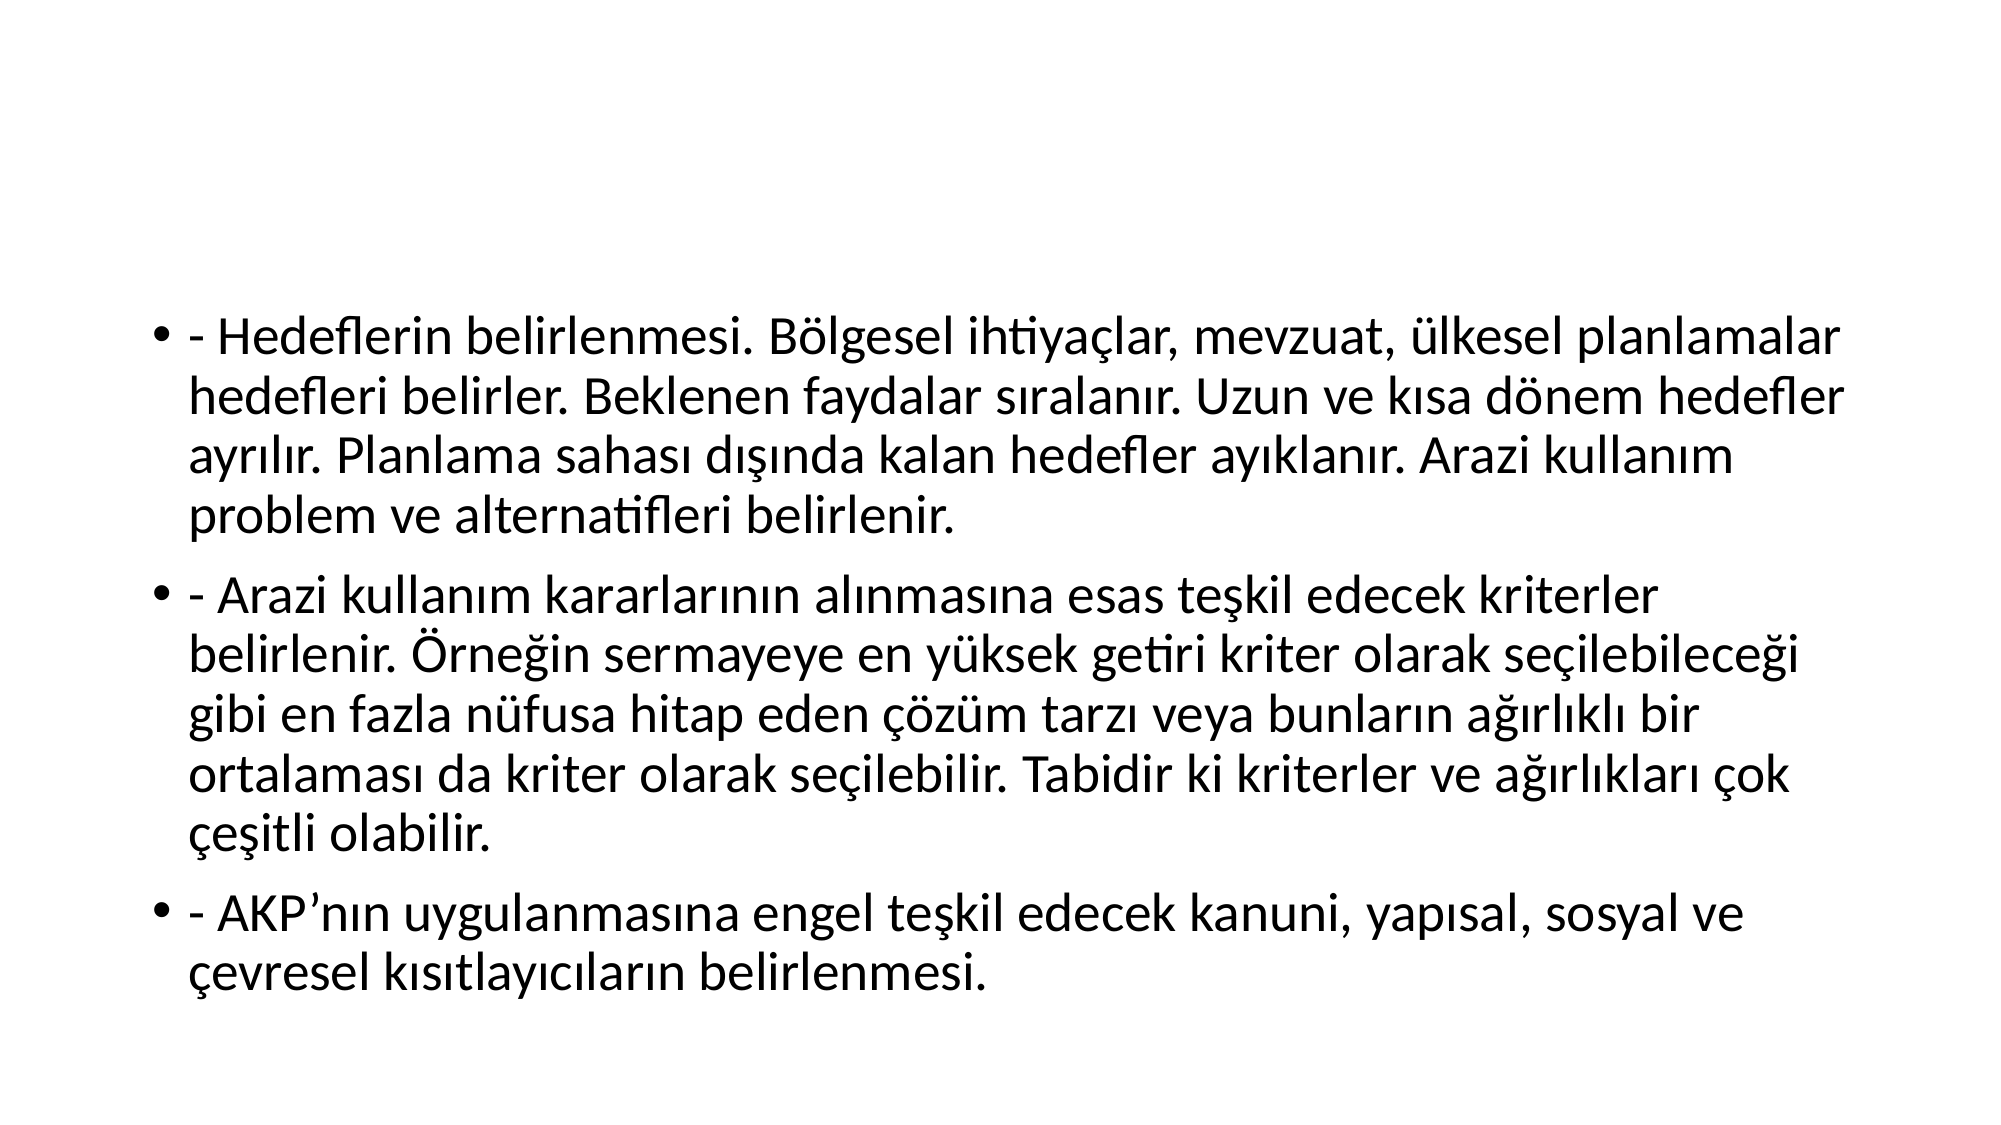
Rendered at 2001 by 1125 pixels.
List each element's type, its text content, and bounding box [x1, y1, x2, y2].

list - Hedeflerin belirlenmesi. Bölgesel ihtiyaçlar, mevzuat, ülkesel planlamalar hedefleri belirler. Beklenen faydalar sıralanır. Uzun ve kısa dönem hedefler ayrılır. Planlama sahası dışında kalan hedefler ayıklanır. Arazi kullanım problem ve alternatifleri belirlenir. - Arazi kullanım kararlarının alınmasına esas teşkil edecek kriterler belirlenir. Örneğin sermayeye en yüksek getiri kriter olarak seçilebileceği gibi en fazla nüfusa hitap eden çözüm tarzı veya bunların ağırlıklı bir ortalaması da kriter olarak seçilebilir. Tabidir ki kriterler ve ağırlıkları çok çeşitli olabilir. - AKP’nın uygulanmasına engel teşkil edecek kanuni, yapısal, sosyal ve çevresel kısıtlayıcıların belirlenmesi. [137, 299, 1863, 1014]
